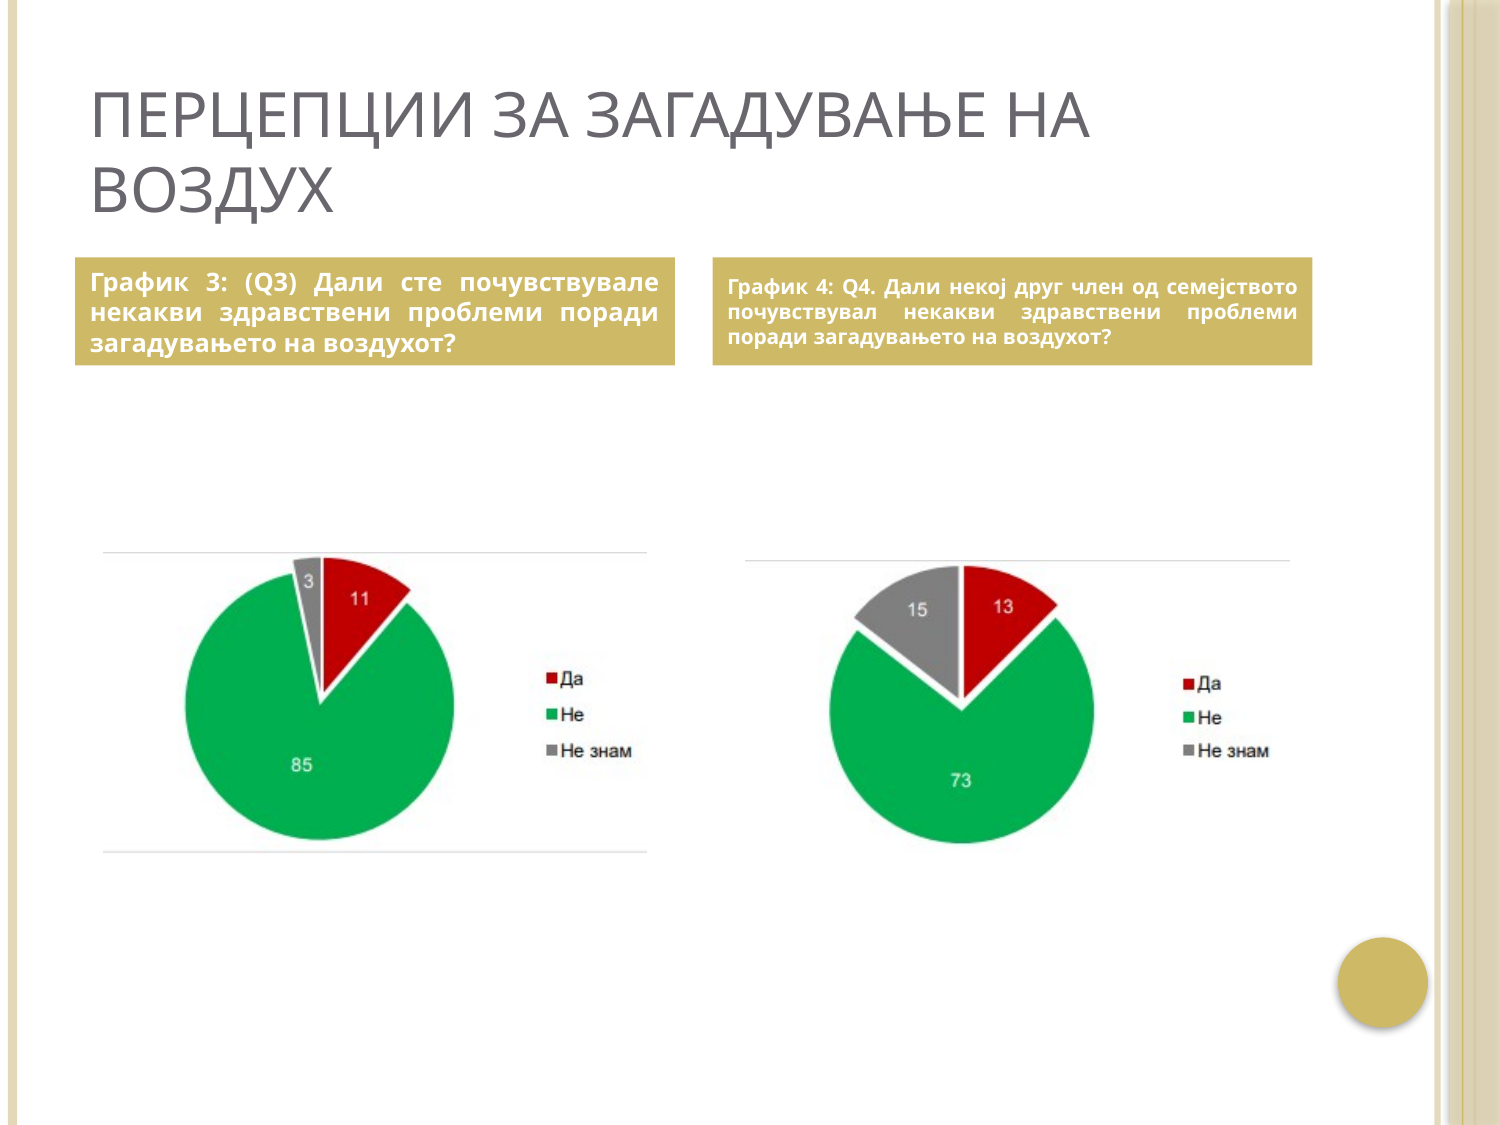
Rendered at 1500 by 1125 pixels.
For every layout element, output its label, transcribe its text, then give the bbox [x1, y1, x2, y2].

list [744, 559, 1290, 853]
list График 4: Q4. Дали некој друг член од семејството почувствувал некакви здравствени проблеми поради загадувањето на воздухот? [712, 257, 1313, 366]
list График 3: (Q3) Дали сте почувствувале некакви здравствени проблеми поради загадувањето на воздухот? [75, 257, 675, 366]
title Перцепции за загадување на воздух [75, 44, 1313, 233]
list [103, 551, 647, 861]
